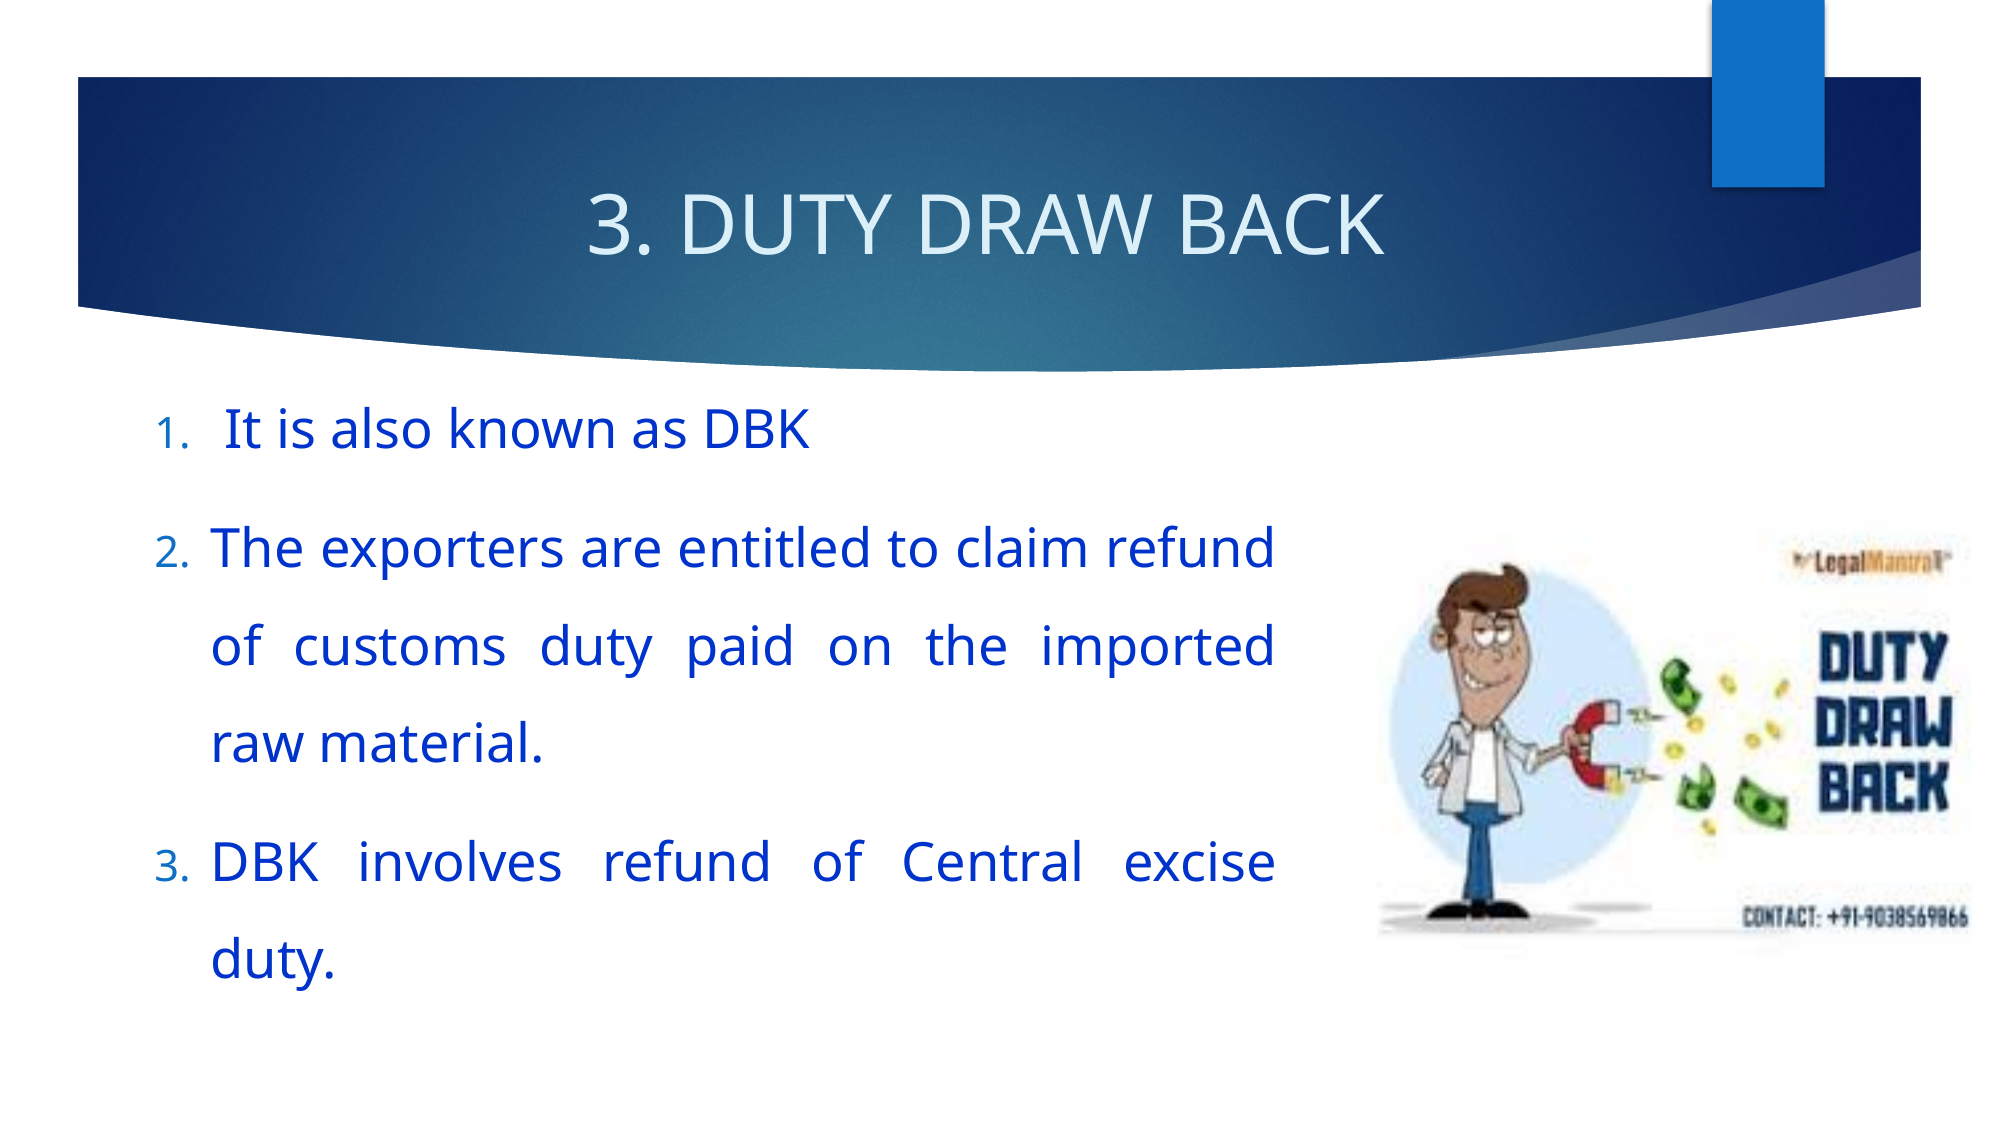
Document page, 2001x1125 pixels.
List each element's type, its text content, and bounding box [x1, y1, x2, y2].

picture [1377, 386, 1975, 1088]
title 3. DUTY DRAW BACK [189, 89, 1783, 353]
list It is also known as DBK The exporters are entitled to claim refund of customs duty paid on the imported raw material. DBK involves refund of Central excise duty. [139, 354, 1293, 1055]
